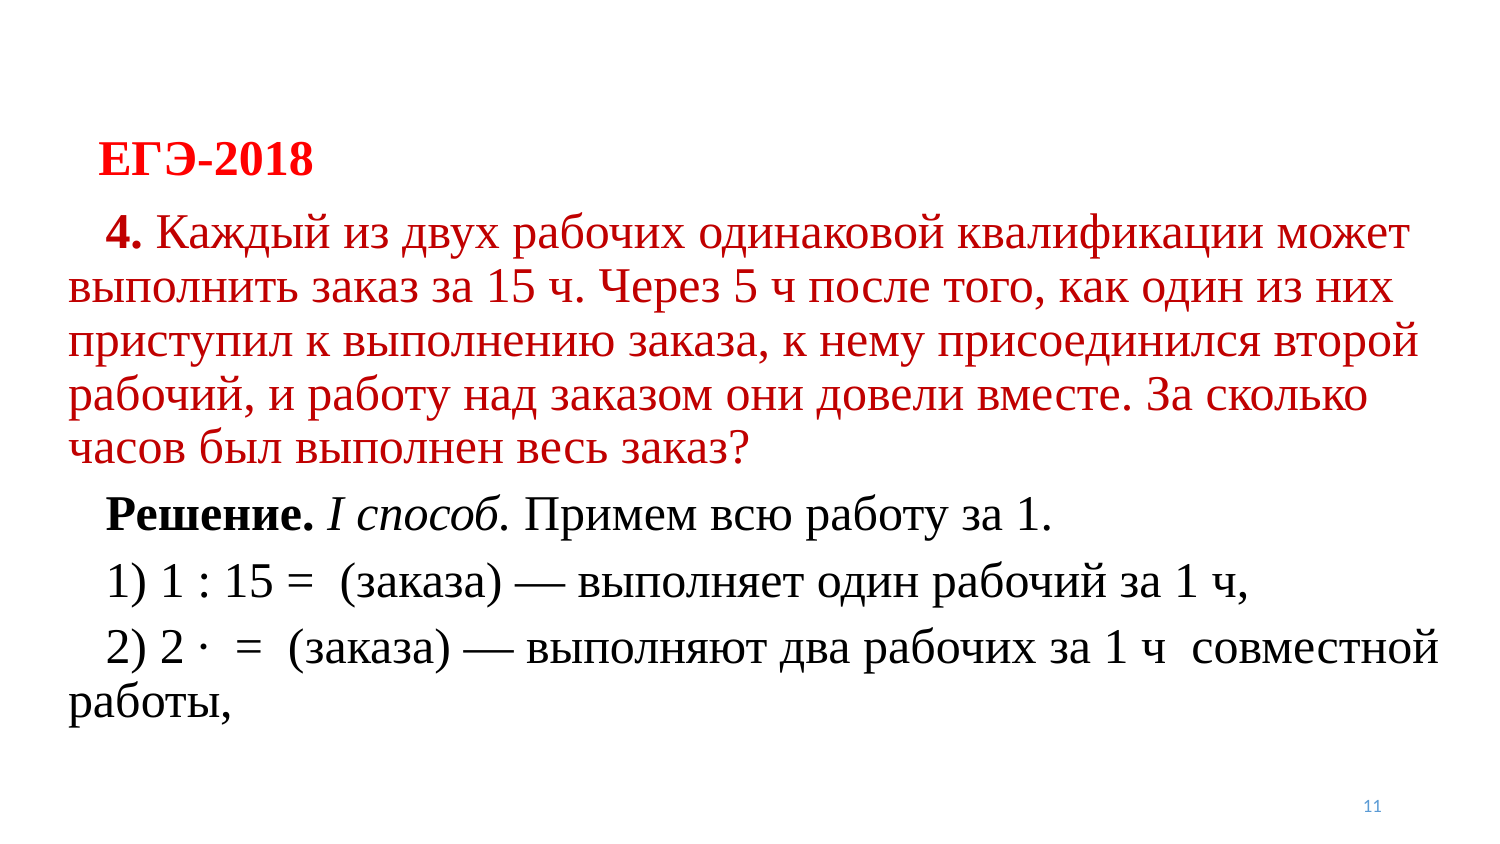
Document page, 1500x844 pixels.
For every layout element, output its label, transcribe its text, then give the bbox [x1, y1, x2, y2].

slide_number 11 [1059, 782, 1397, 827]
title ЕГЭ-2018 [83, 75, 1365, 238]
